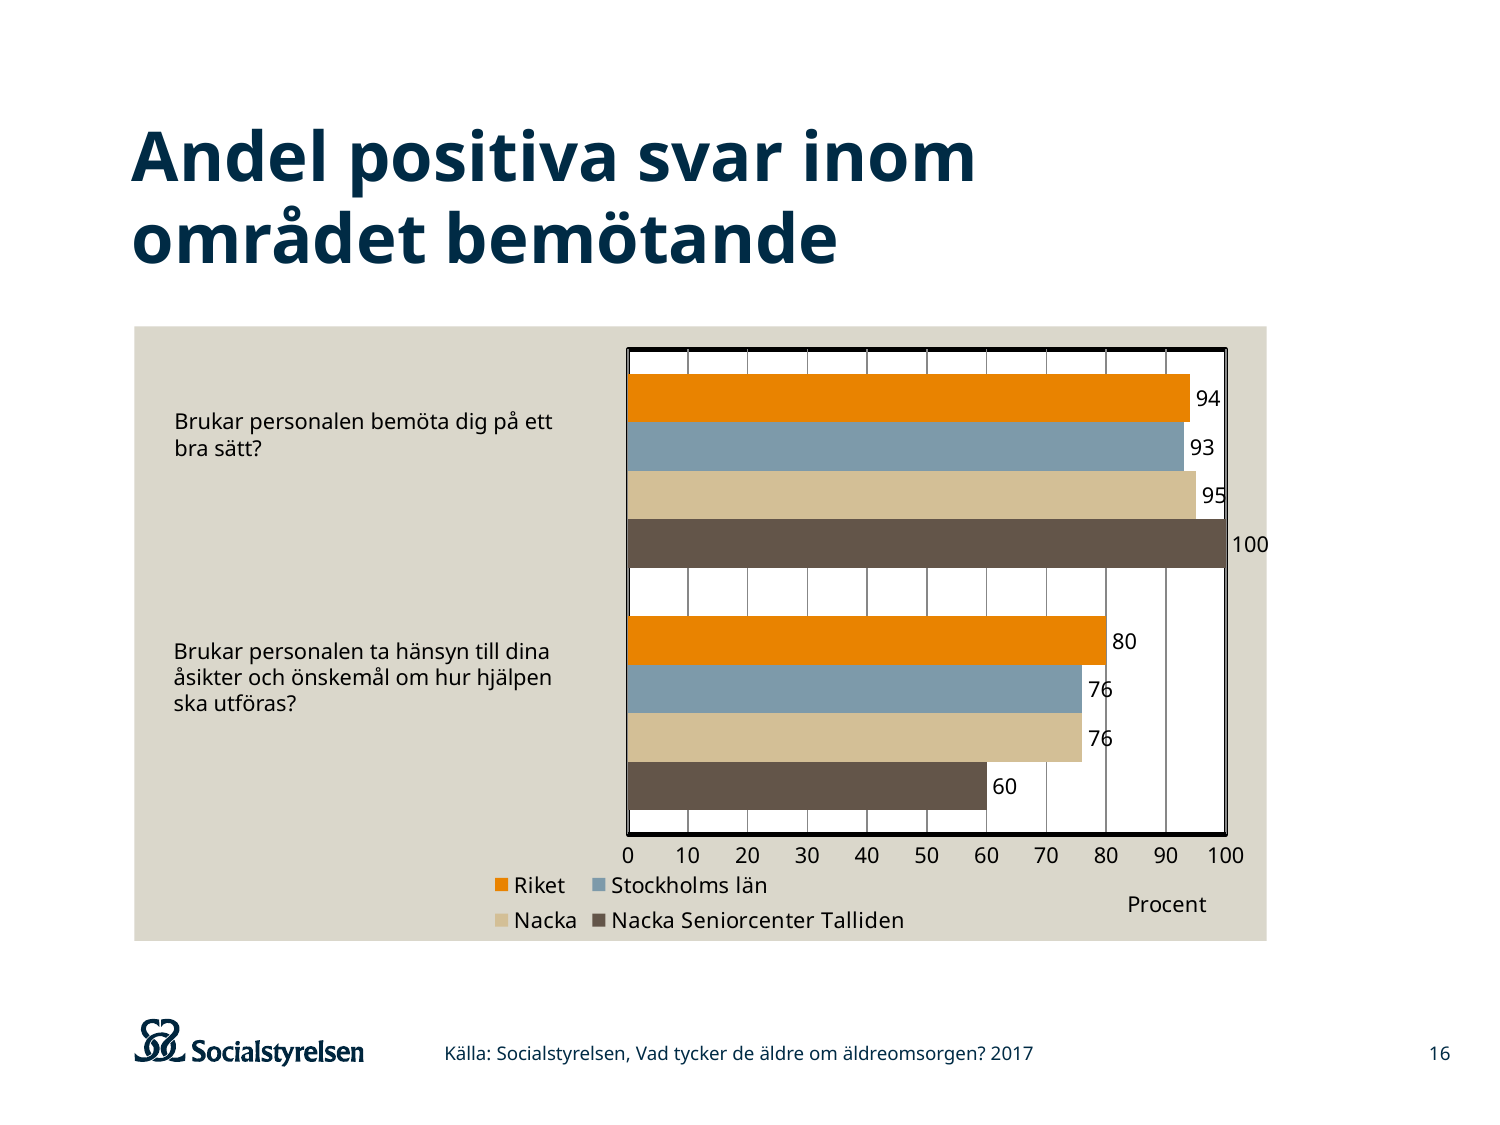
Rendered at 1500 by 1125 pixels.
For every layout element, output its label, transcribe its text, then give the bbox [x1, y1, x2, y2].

title Andel positiva svar inom området bemötande [131, 112, 1273, 326]
footer Källa: Socialstyrelsen, Vad tycker de äldre om äldreomsorgen? 2017 [444, 1032, 1110, 1077]
chart [134, 326, 1270, 942]
slide_number 16 [1379, 1032, 1451, 1077]
